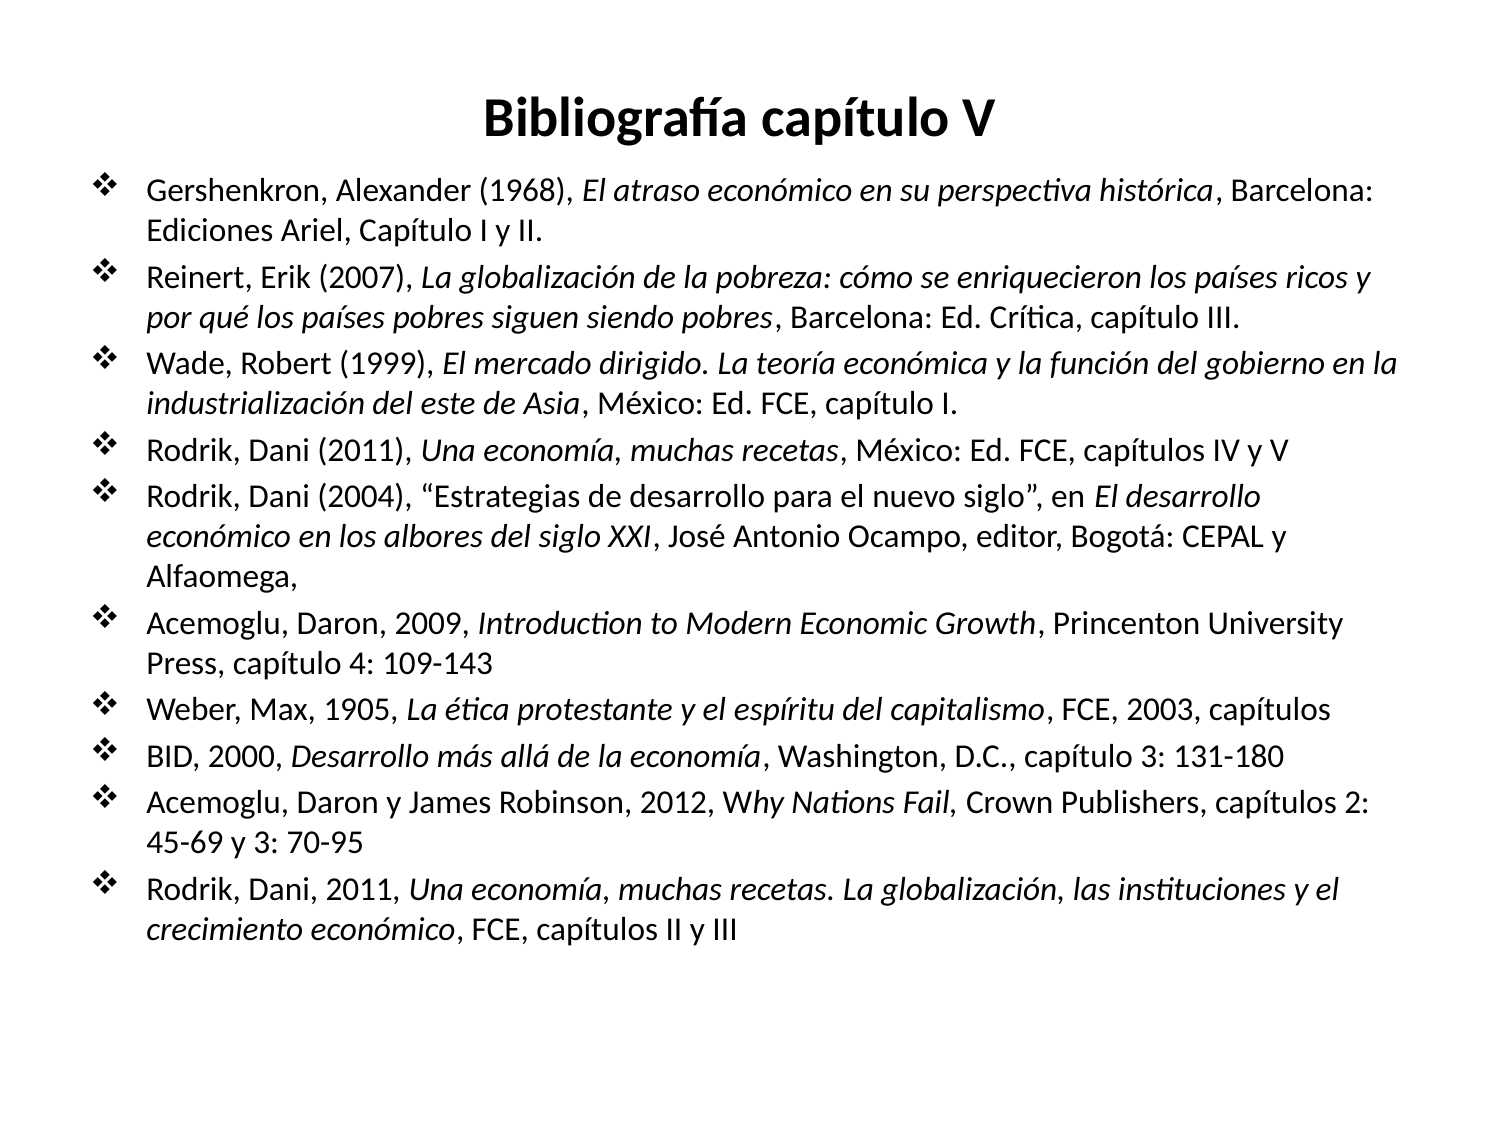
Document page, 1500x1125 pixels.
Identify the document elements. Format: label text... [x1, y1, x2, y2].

list Gershenkron, Alexander (1968), El atraso económico en su perspectiva histórica, Barcelona: Ediciones Ariel, Capítulo I y II. Reinert, Erik (2007), La globalización de la pobreza: cómo se enriquecieron los países ricos y por qué los países pobres siguen siendo pobres, Barcelona: Ed. Crítica, capítulo III. Wade, Robert (1999), El mercado dirigido. La teoría económica y la función del gobierno en la industrialización del este de Asia, México: Ed. FCE, capítulo I. Rodrik, Dani (2011), Una economía, muchas recetas, México: Ed. FCE, capítulos IV y V Rodrik, Dani (2004), “Estrategias de desarrollo para el nuevo siglo”, en El desarrollo económico en los albores del siglo XXI, José Antonio Ocampo, editor, Bogotá: CEPAL y Alfaomega, Acemoglu, Daron, 2009, Introduction to Modern Economic Growth, Princenton University Press, capítulo 4: 109-143 Weber, Max, 1905, La ética protestante y el espíritu del capitalismo, FCE, 2003, capítulos BID, 2000, Desarrollo más allá de la economía, Washington, D.C., capítulo 3: 131-180 Acemoglu, Daron y James Robinson, 2012, Why Nations Fail, Crown Publishers, capítulos 2: 45-69 y 3: 70-95 Rodrik, Dani, 2011, Una economía, muchas recetas. La globalización, las instituciones y el crecimiento económico, FCE, capítulos II y III [75, 160, 1425, 1005]
title Bibliografía capítulo V [127, 20, 1353, 160]
